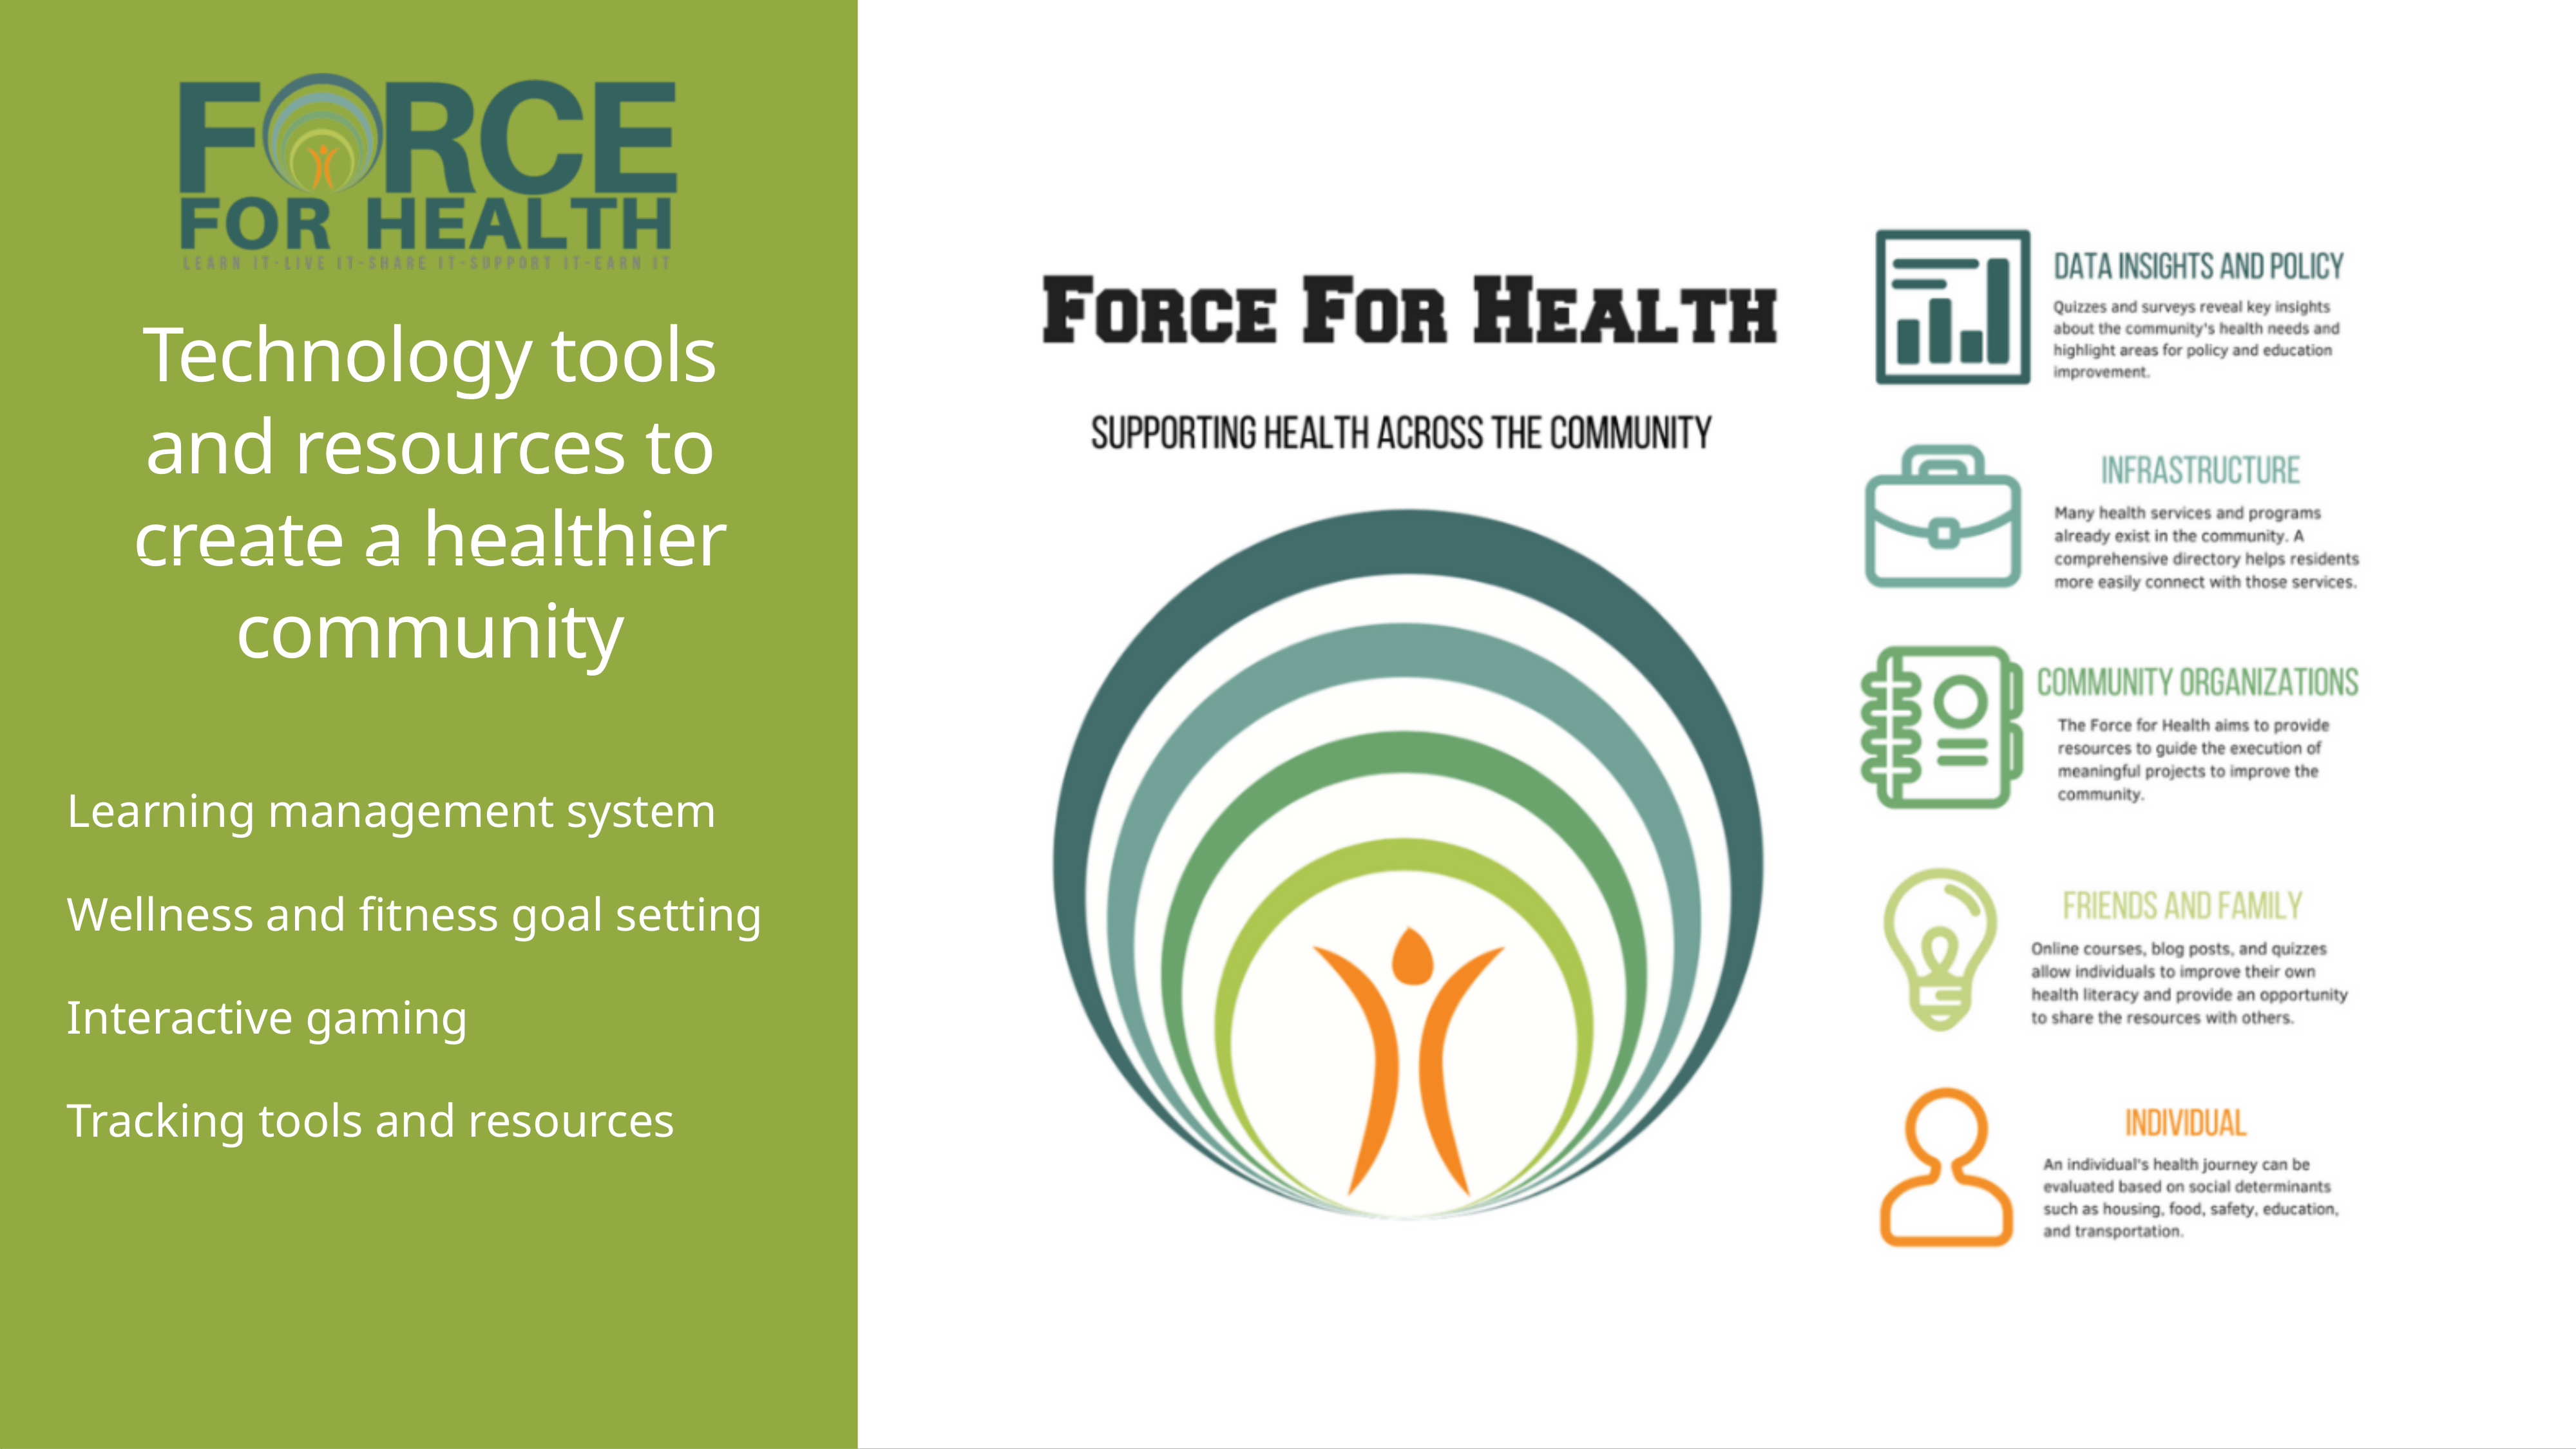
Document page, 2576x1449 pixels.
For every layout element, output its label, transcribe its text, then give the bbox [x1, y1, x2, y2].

text_box [0, 0, 859, 1449]
picture [980, 173, 2418, 1320]
picture [158, 72, 700, 275]
title Technology tools and resources to create a healthier community [104, 267, 756, 681]
text_box [859, 0, 2576, 1449]
list Learning management system Wellness and fitness goal setting Interactive gaming Tracking tools and resources [48, 768, 778, 1220]
